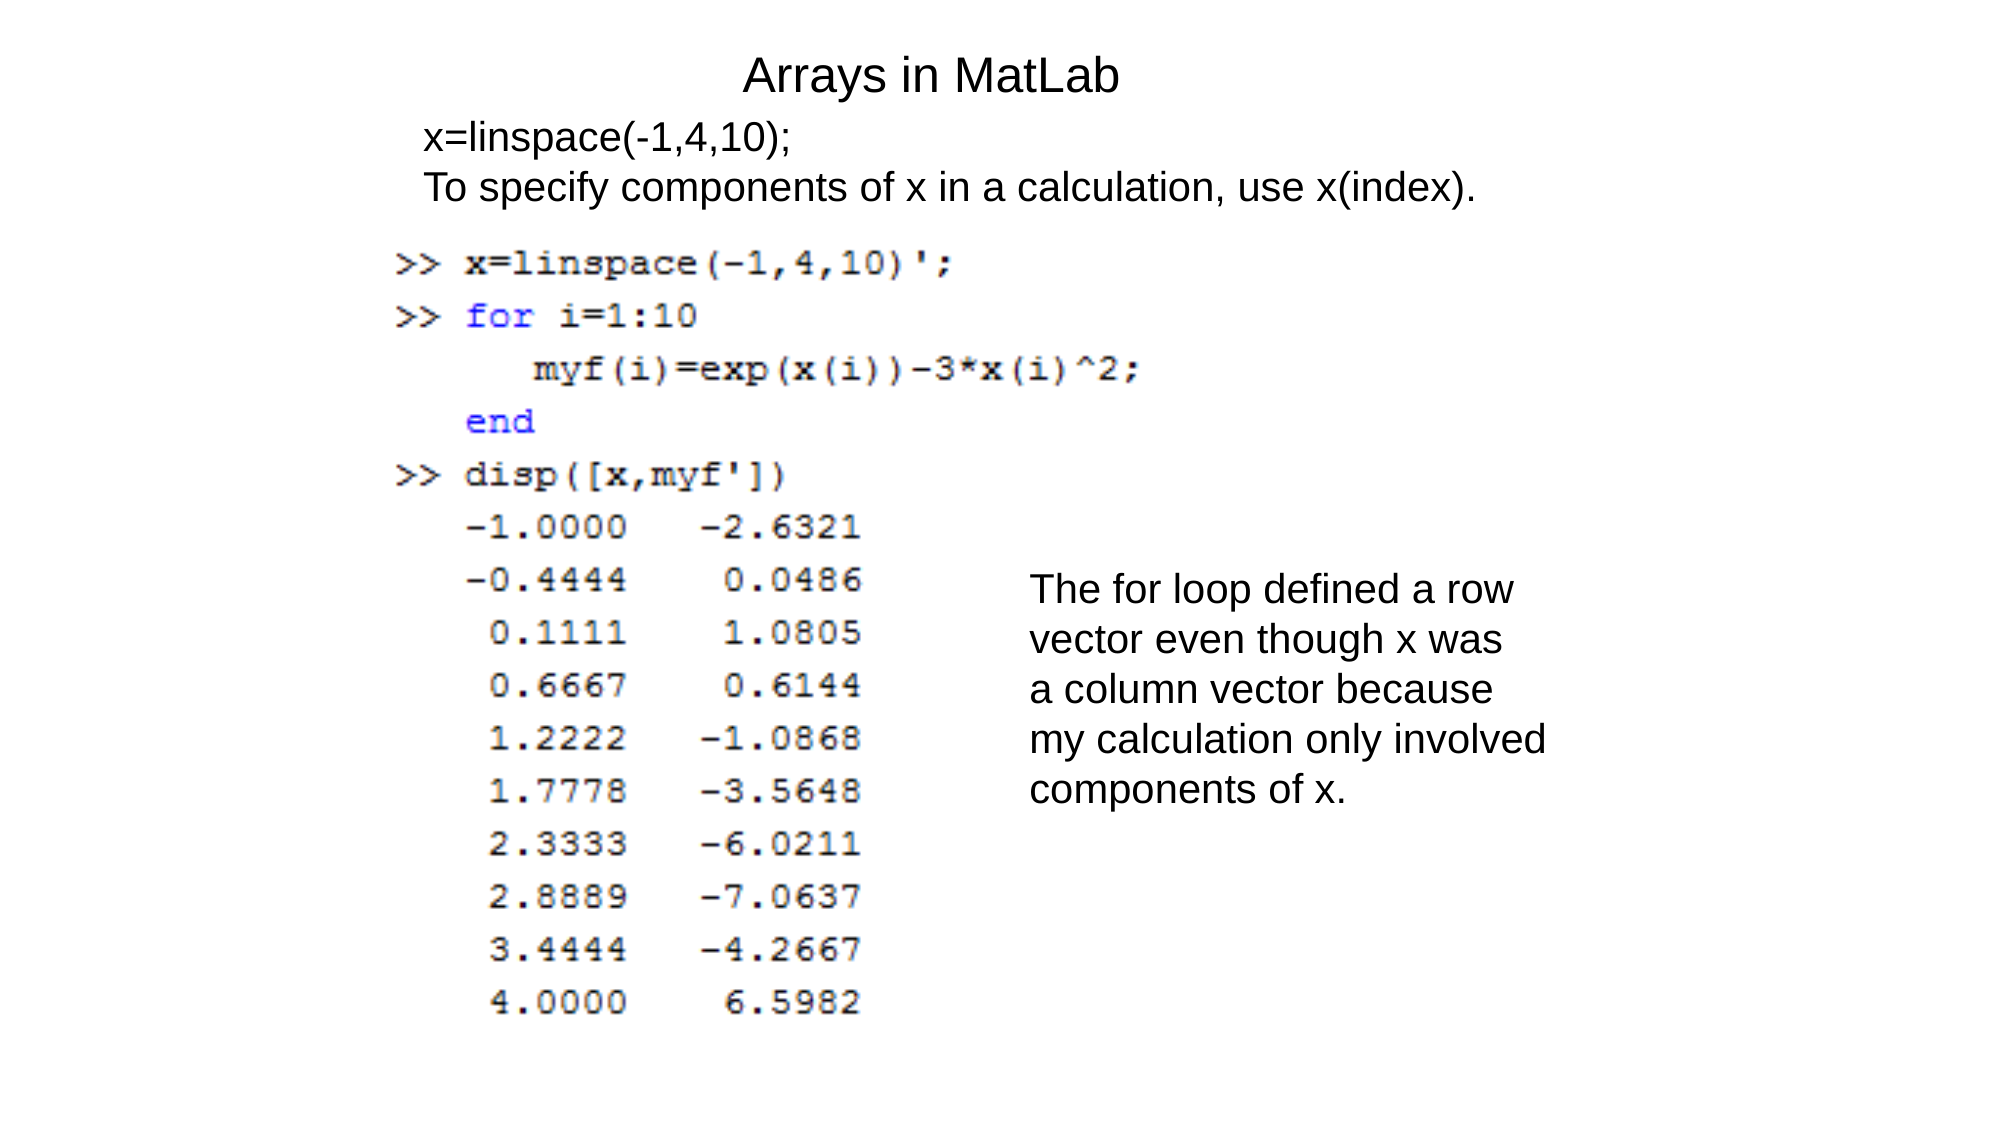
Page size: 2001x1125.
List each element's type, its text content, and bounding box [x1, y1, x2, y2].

text_box x=linspace(-1,4,10); To specify components of x in a calculation, use x(index). [408, 102, 1493, 218]
text_box The for loop defined a row vector even though x was a column vector because my calculation only involved components of x. [1152, 554, 1574, 819]
text_box Arrays in MatLab [728, 34, 1136, 102]
picture [395, 237, 1152, 1038]
